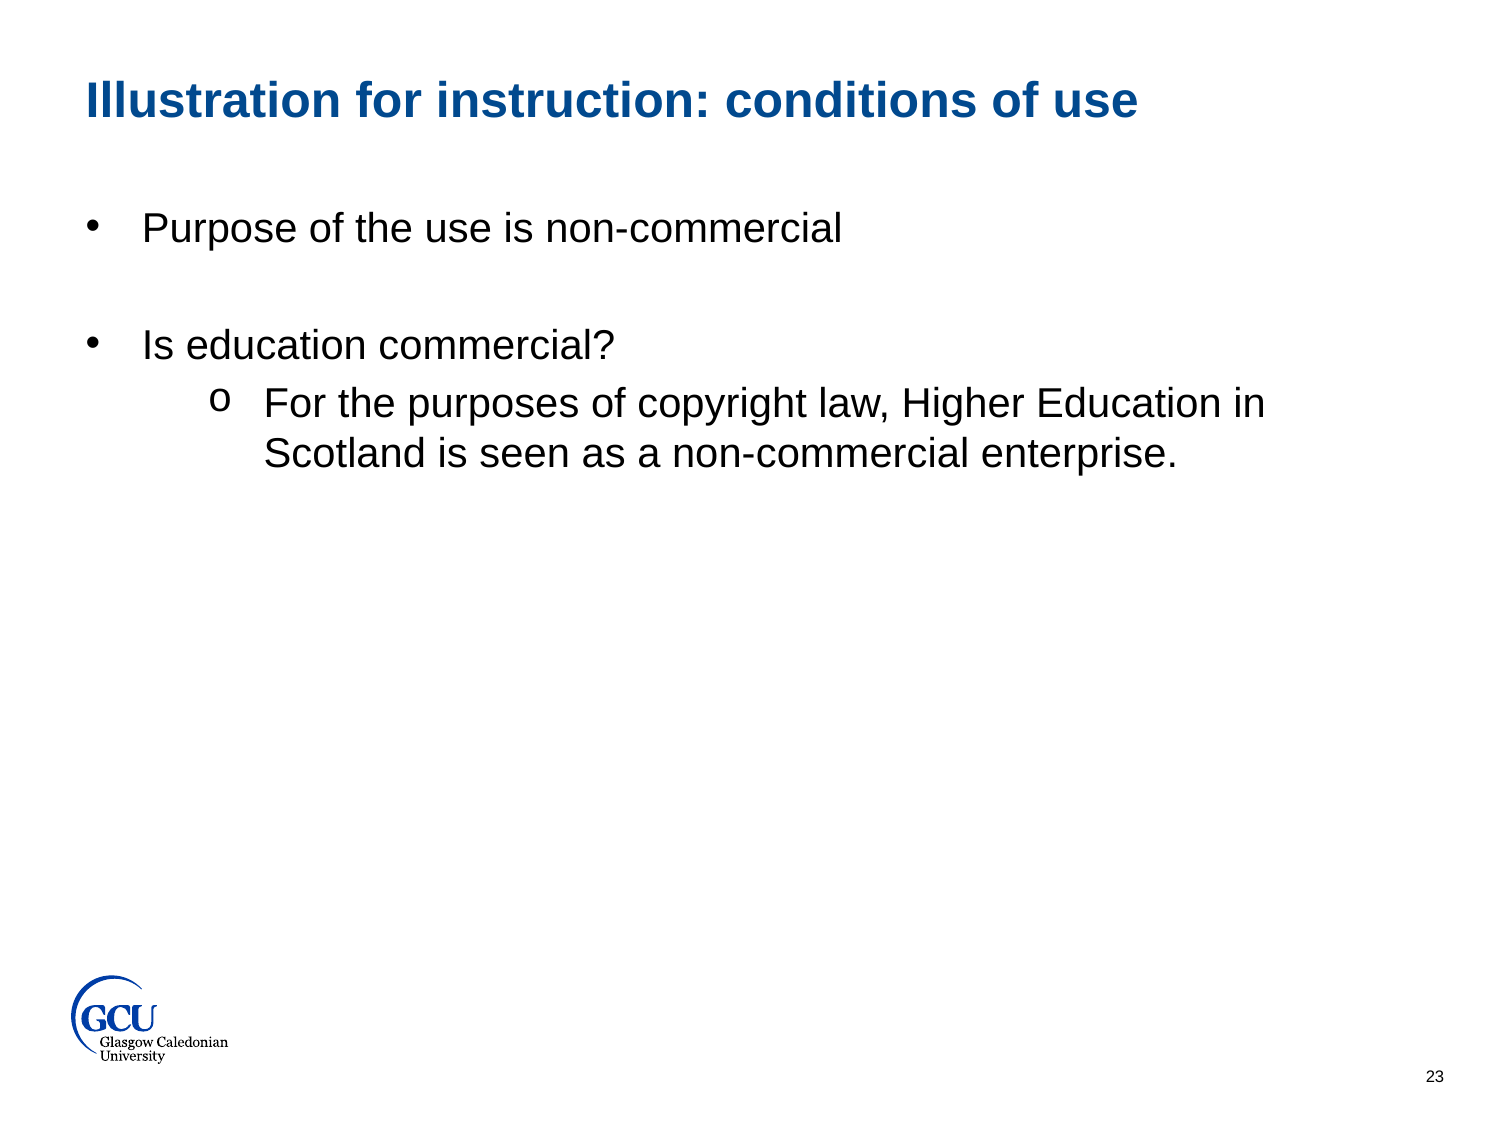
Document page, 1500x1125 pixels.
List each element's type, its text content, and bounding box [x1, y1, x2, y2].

list Purpose of the use is non-commercial Is education commercial? For the purposes of copyright law, Higher Education in Scotland is seen as a non-commercial enterprise. [70, 193, 1430, 932]
list Illustration for instruction: conditions of use [70, 60, 1430, 137]
